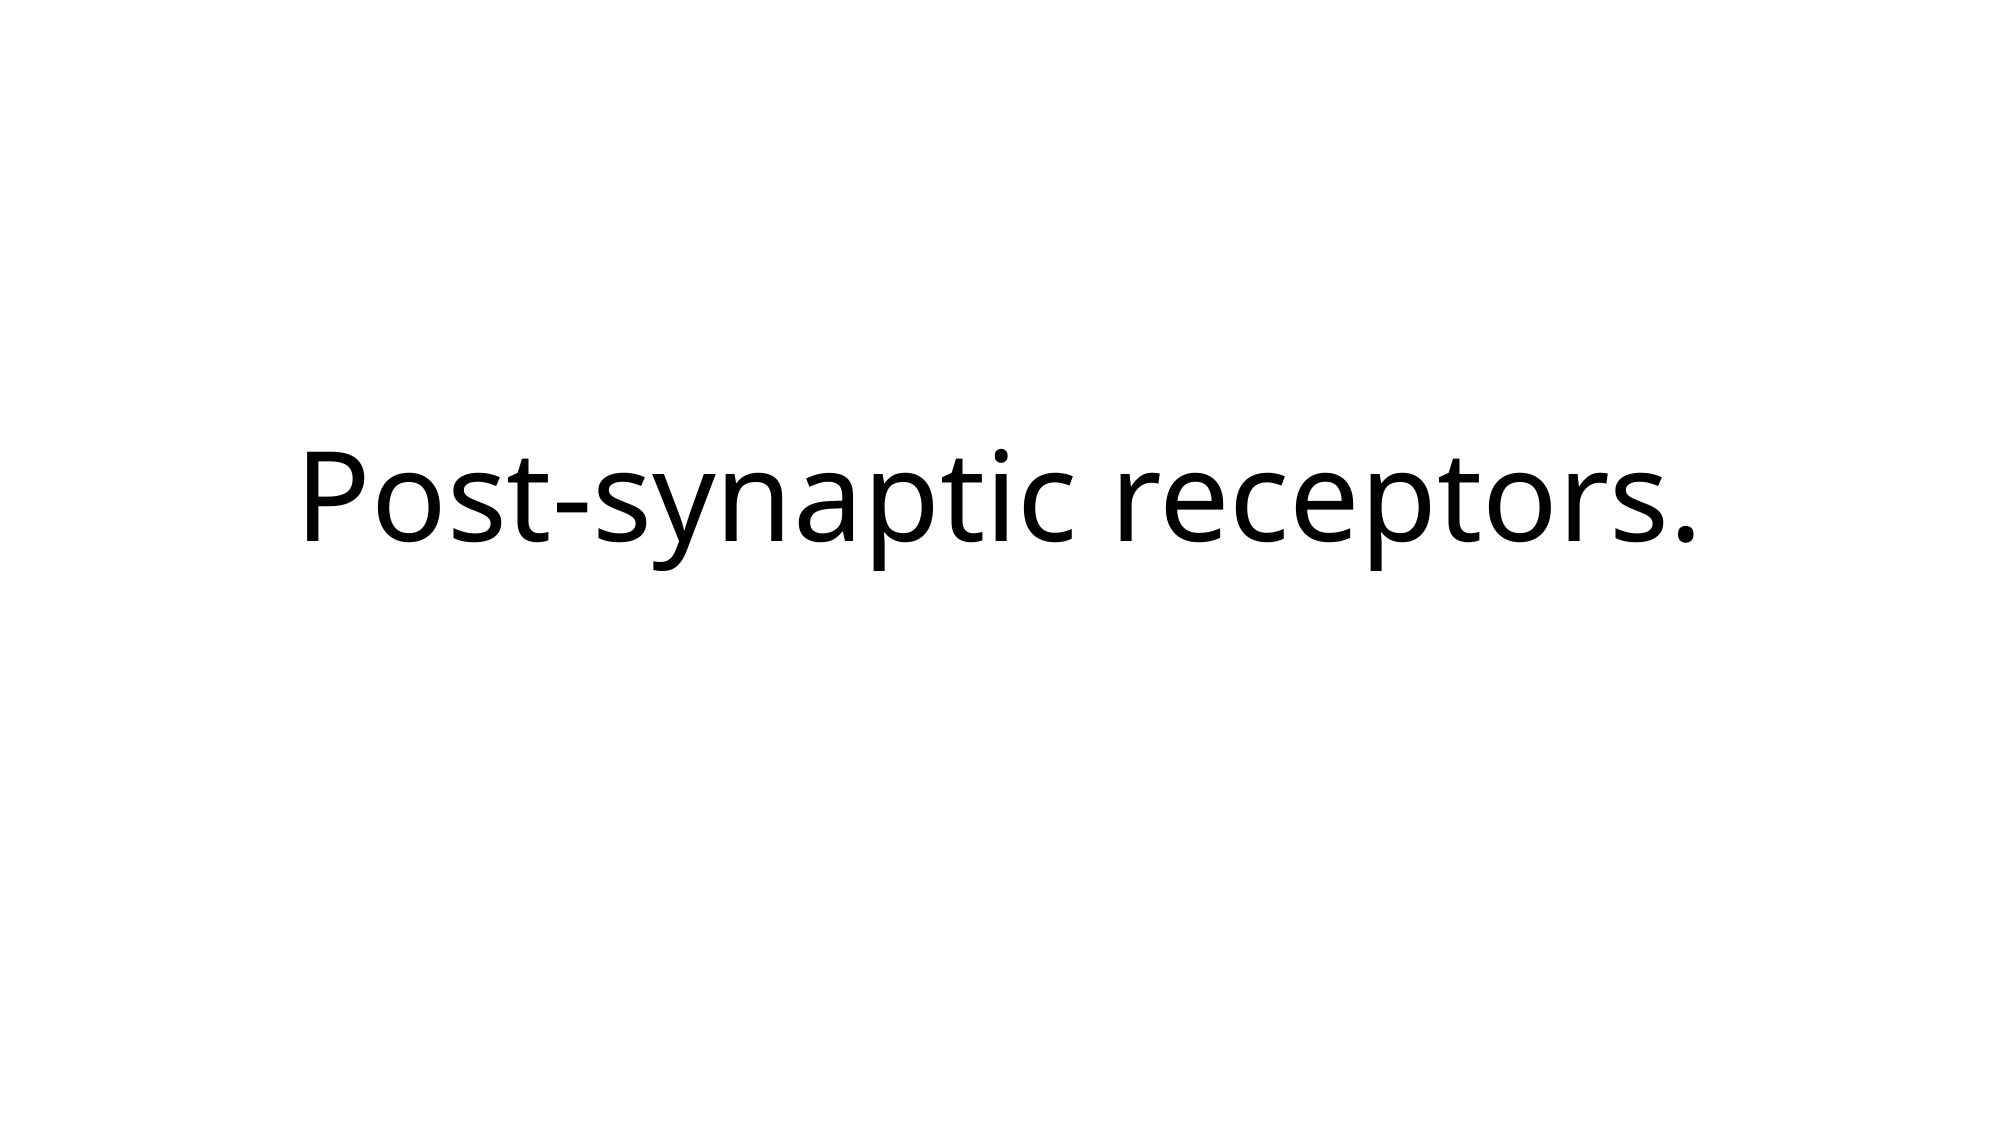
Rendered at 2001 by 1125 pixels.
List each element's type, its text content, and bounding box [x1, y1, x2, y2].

title Post-synaptic receptors. [249, 184, 1750, 576]
